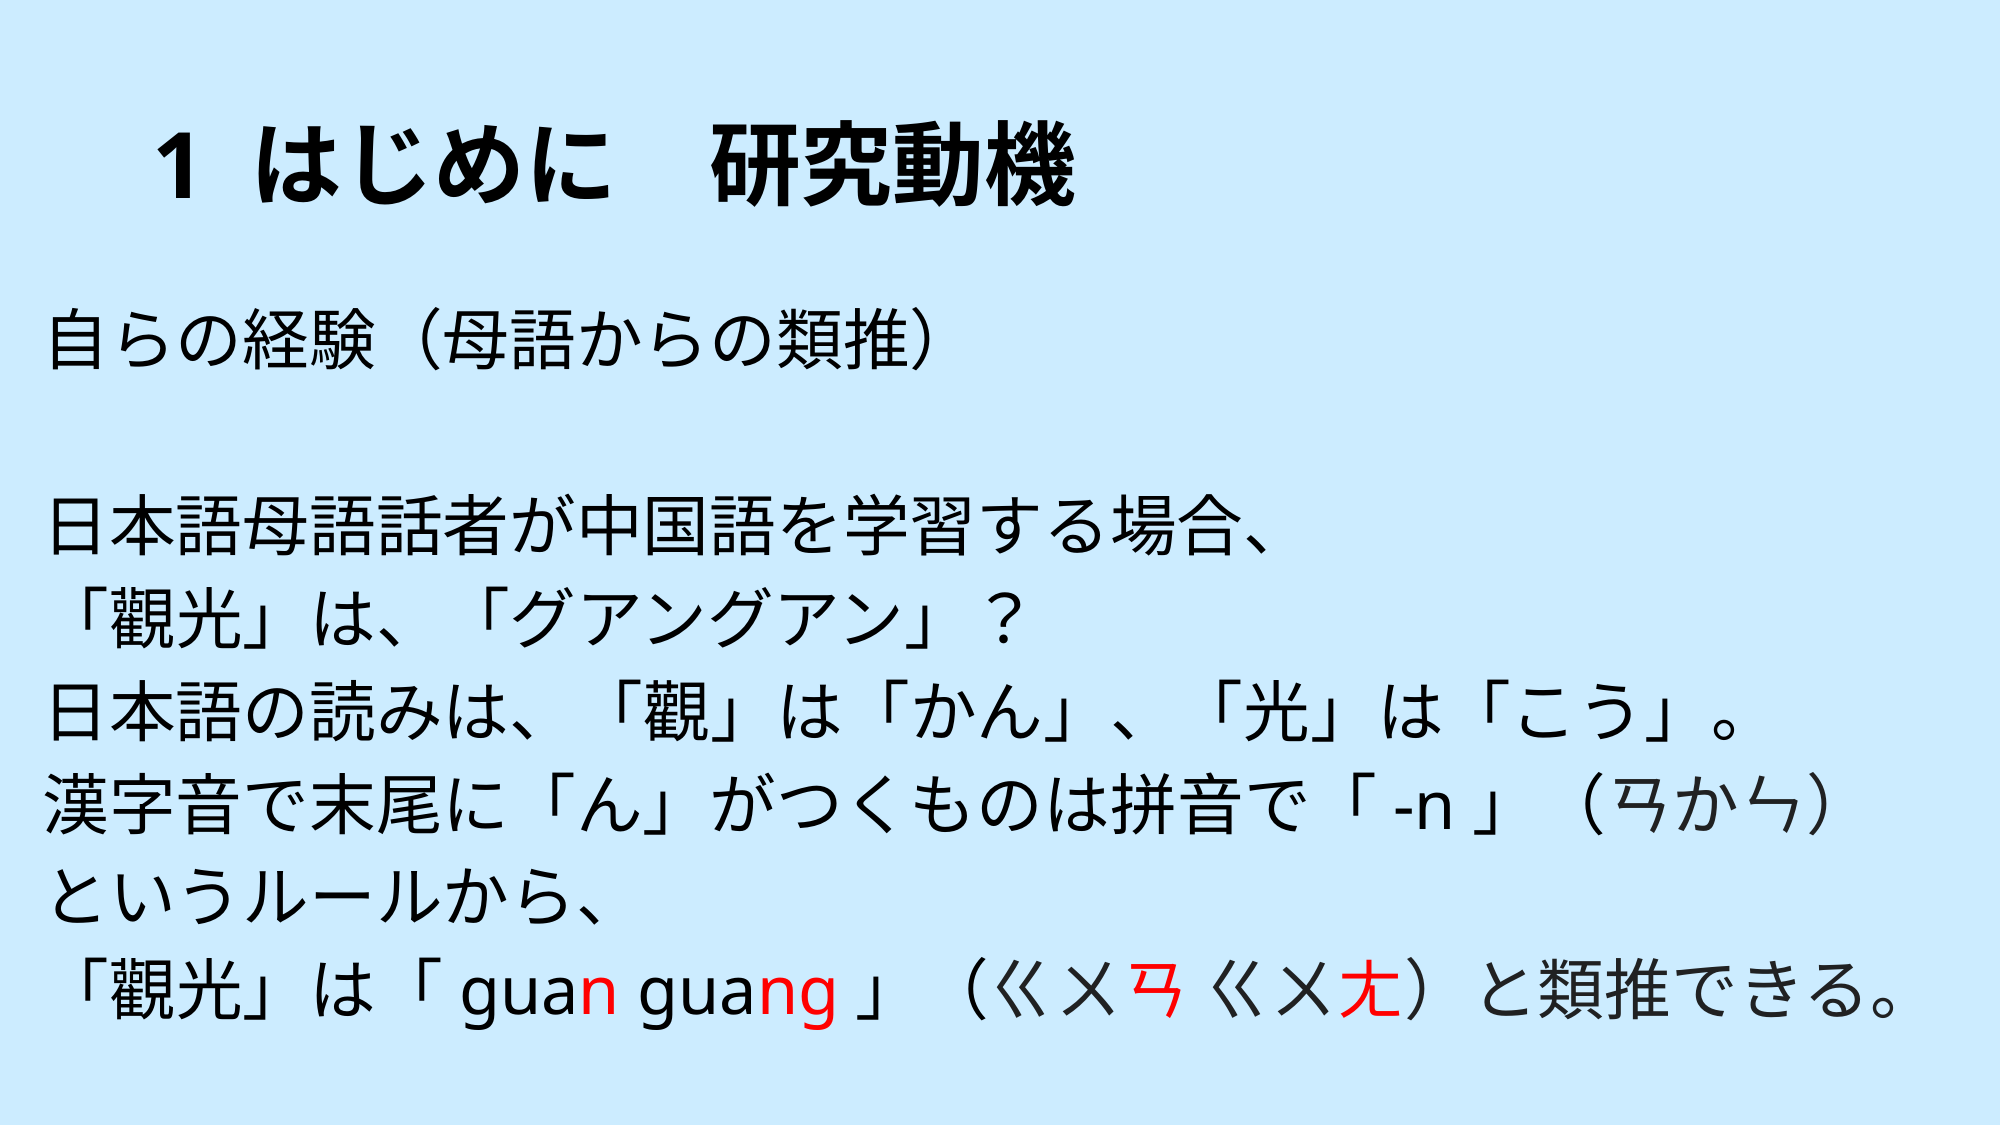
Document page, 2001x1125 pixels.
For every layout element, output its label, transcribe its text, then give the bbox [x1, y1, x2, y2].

title 1 はじめに 研究動機 [137, 59, 1863, 278]
list 自らの経験（母語からの類推） 日本語母語話者が中国語を学習する場合、 「觀光」は、「グアングアン」？ 日本語の読みは、「觀」は「かん」、「光」は「こう」。 漢字音で末尾に「ん」がつくものは拼音で「-n」（ㄢかㄣ） というルールから、 「觀光」は「guan guang」（ㄍㄨㄢ ㄍㄨㄤ）と類推できる。 [27, 299, 1972, 1095]
